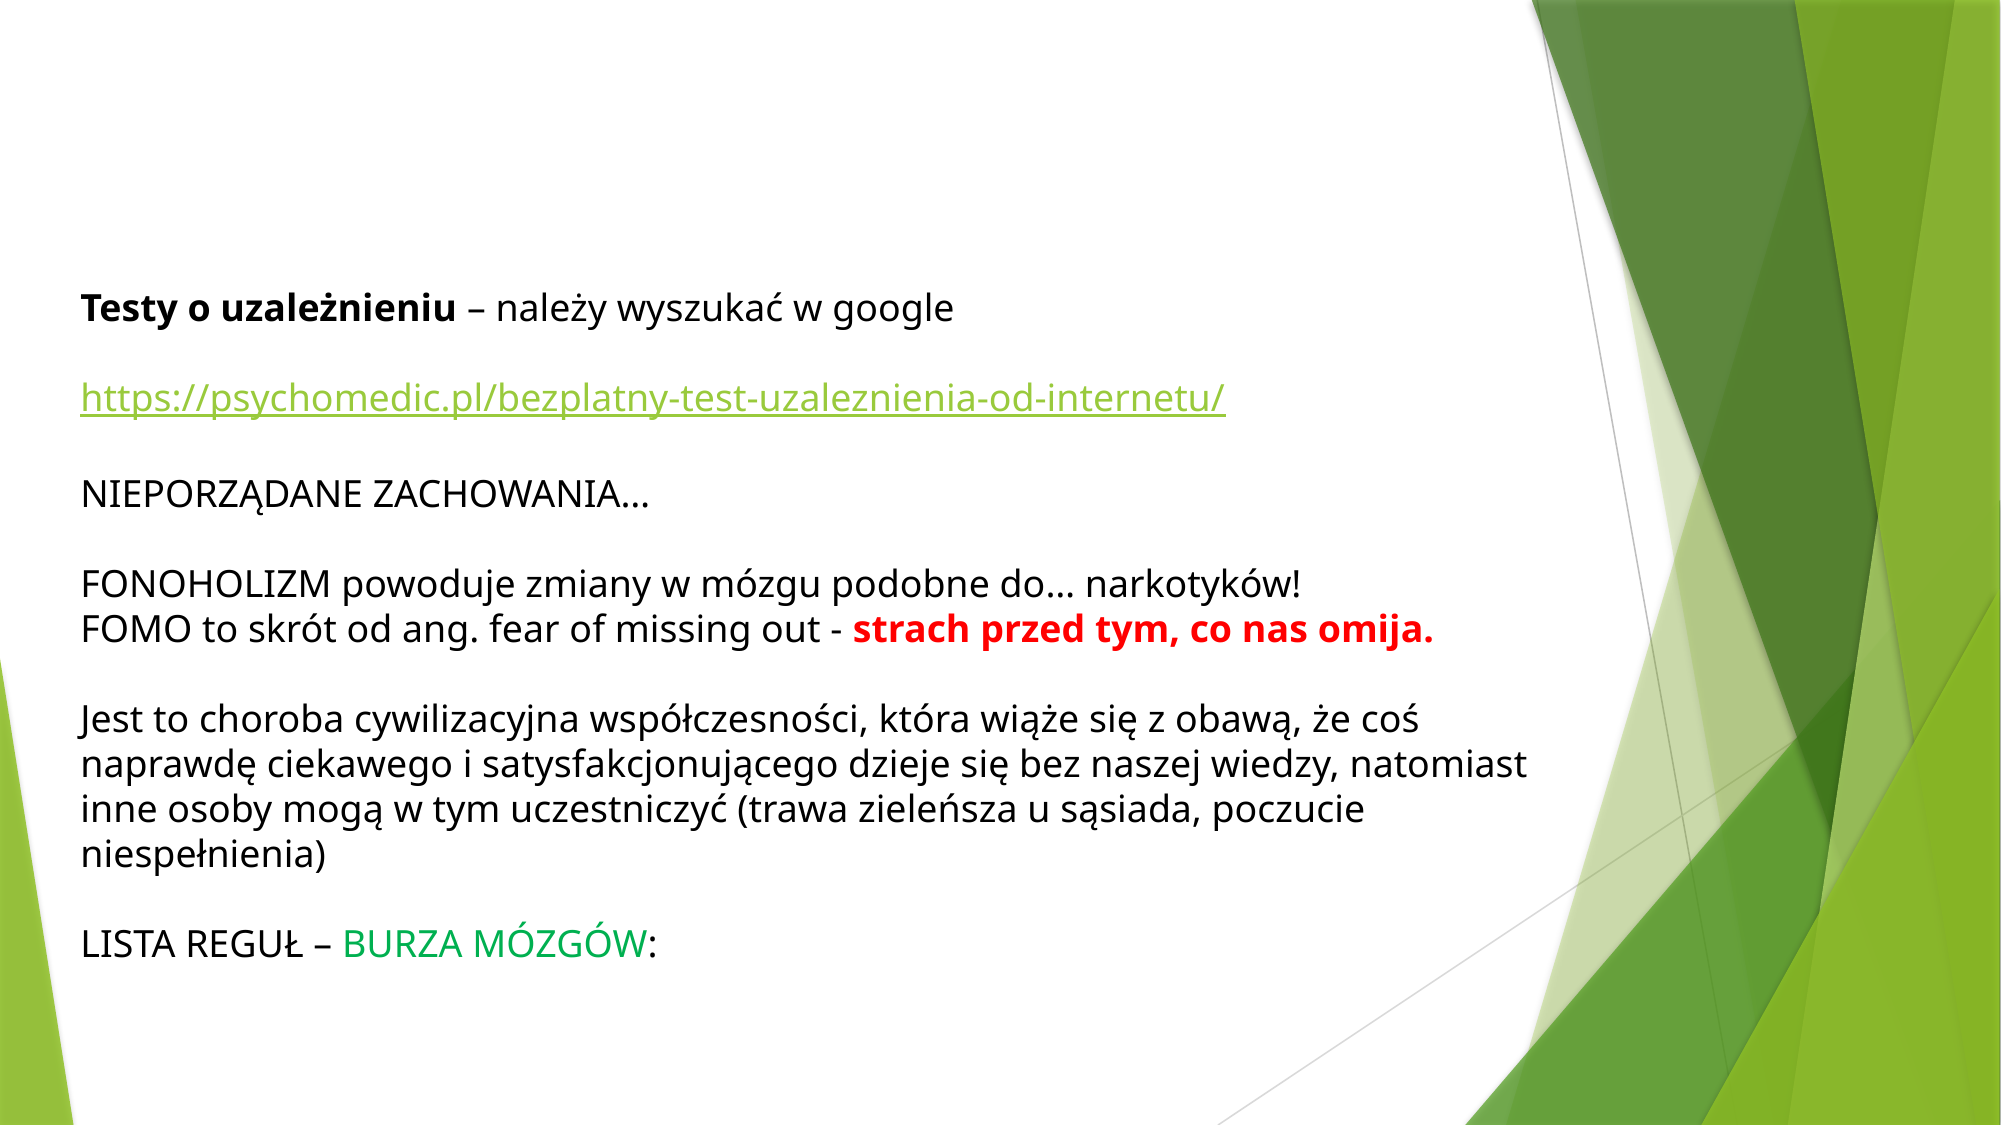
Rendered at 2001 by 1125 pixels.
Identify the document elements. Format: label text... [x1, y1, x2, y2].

text_box Testy o uzależnieniu – należy wyszukać w google https://psychomedic.pl/bezplatny-test-uzaleznienia-od-internetu/ NIEPORZĄDANE ZACHOWANIA… FONOHOLIZM powoduje zmiany w mózgu podobne do… narkotyków! FOMO to skrót od ang. fear of missing out - strach przed tym, co nas omija. Jest to choroba cywilizacyjna współczesności, która wiąże się z obawą, że coś naprawdę ciekawego i satysfakcjonującego dzieje się bez naszej wiedzy, natomiast inne osoby mogą w tym uczestniczyć (trawa zieleńsza u sąsiada, poczucie niespełnienia) LISTA REGUŁ – BURZA MÓZGÓW: [65, 276, 1614, 1125]
